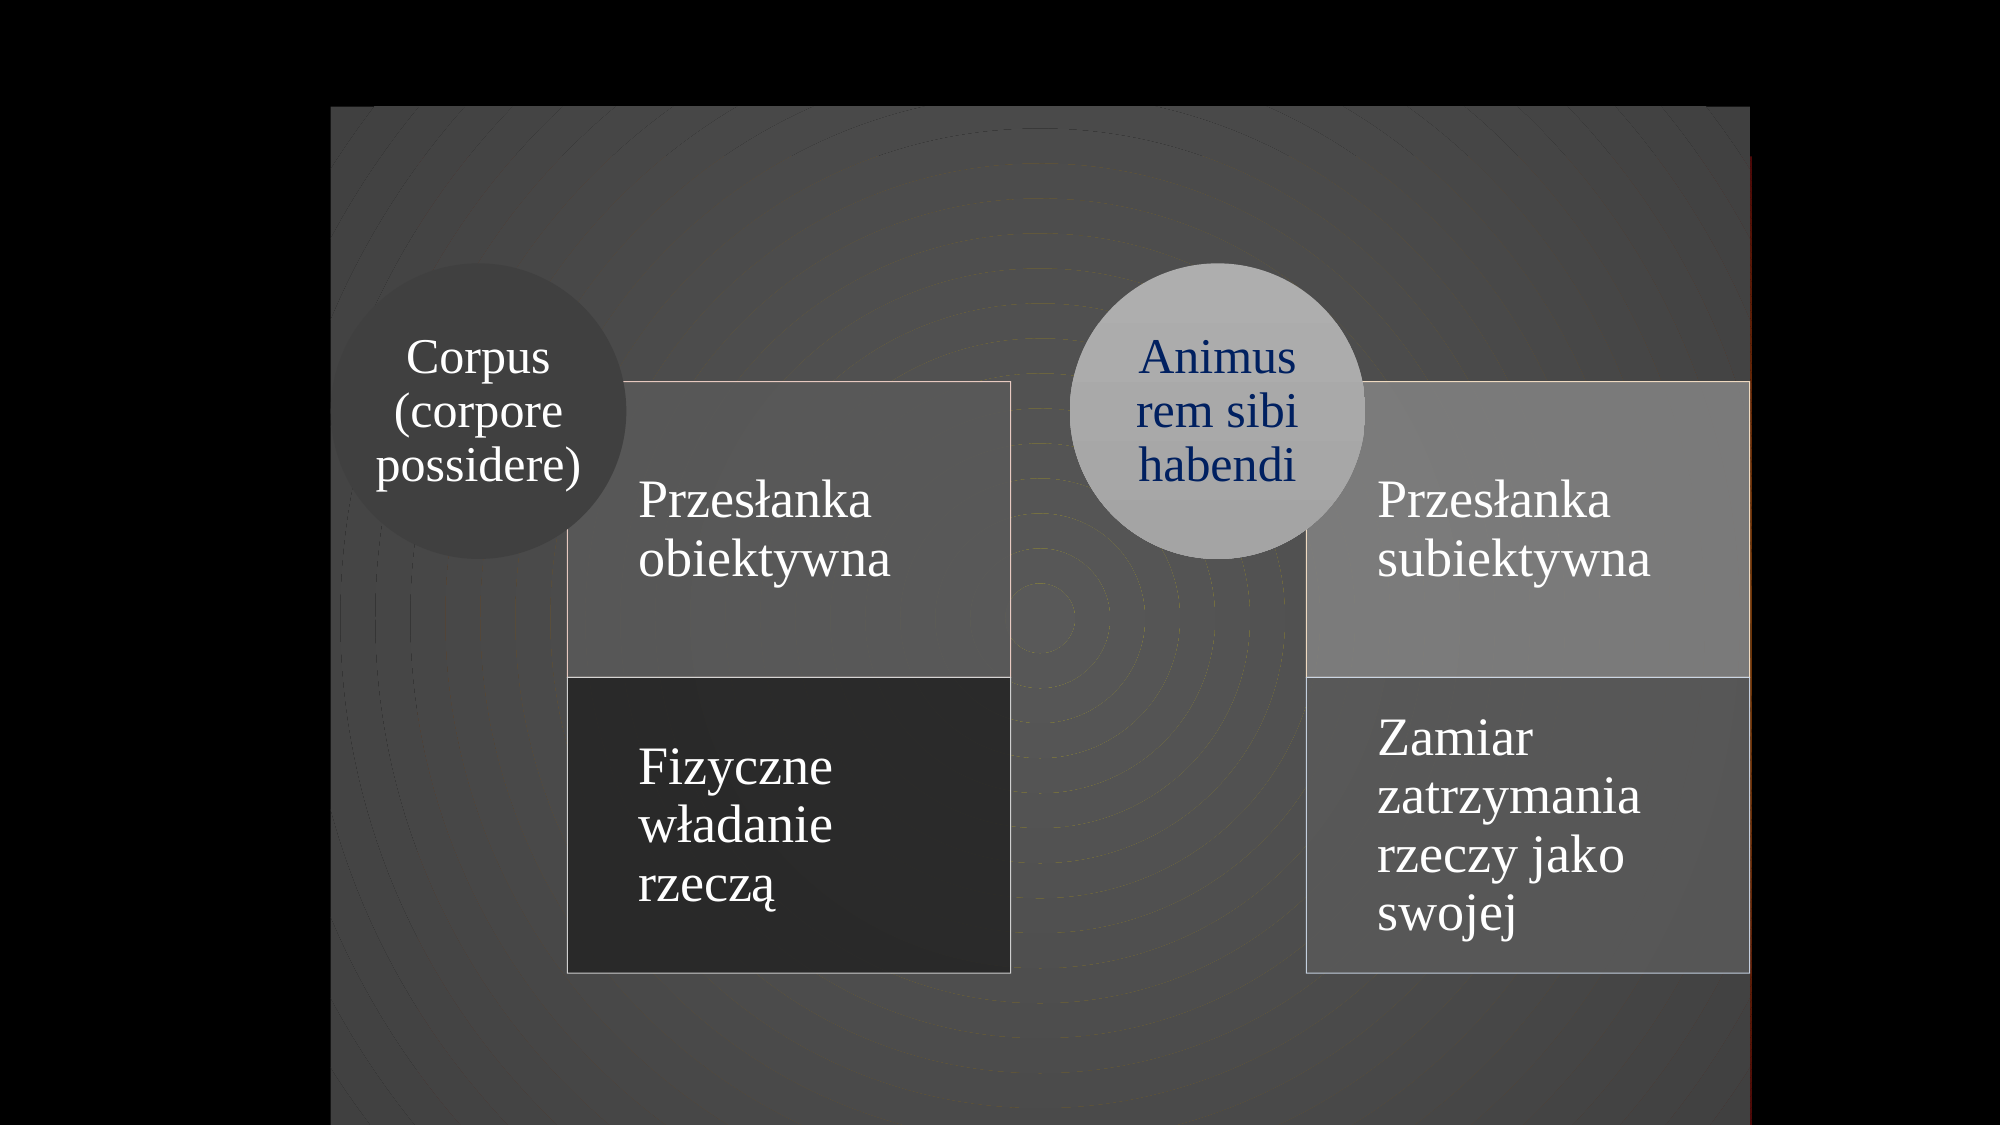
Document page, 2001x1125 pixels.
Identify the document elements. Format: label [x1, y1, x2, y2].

text_box [330, 106, 1751, 1125]
